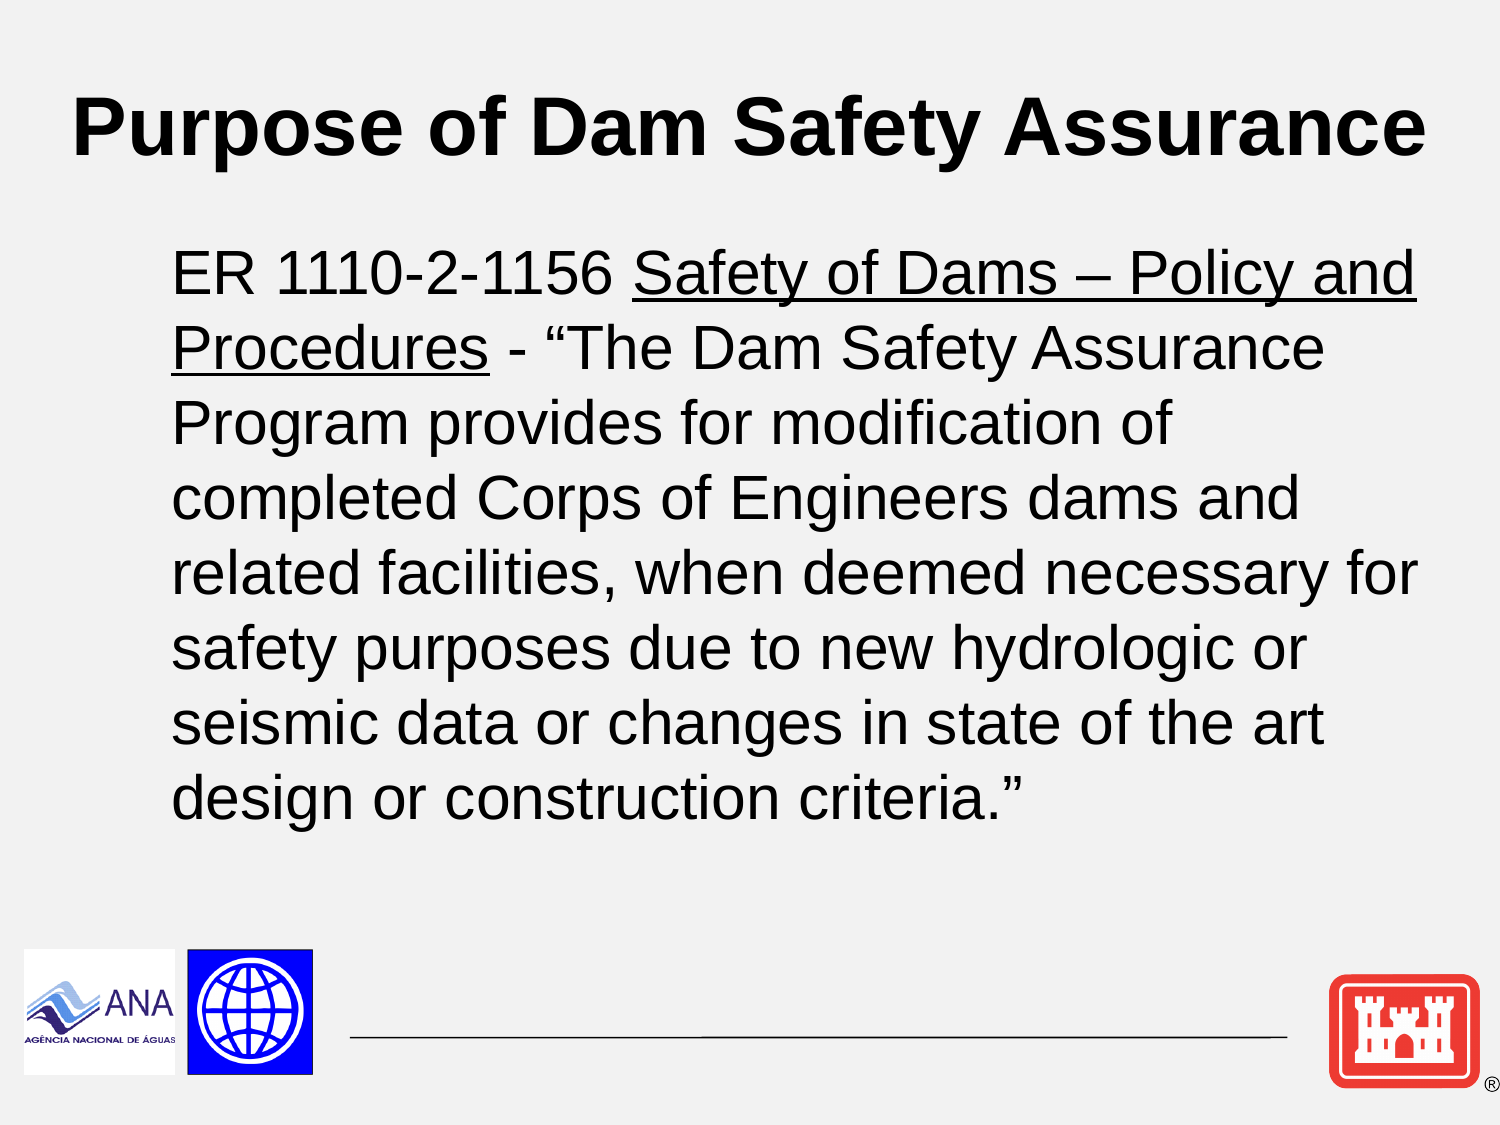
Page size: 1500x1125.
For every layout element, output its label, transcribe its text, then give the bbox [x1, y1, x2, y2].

picture [1329, 974, 1500, 1092]
title Purpose of Dam Safety Assurance [0, 44, 1500, 201]
picture [24, 949, 175, 1075]
list ER 1110-2-1156 Safety of Dams – Policy and Procedures - “The Dam Safety Assurance Program provides for modification of completed Corps of Engineers dams and related facilities, when deemed necessary for safety purposes due to new hydrologic or seismic data or changes in state of the art design or construction criteria.” [99, 224, 1451, 1051]
picture [187, 1051, 313, 1075]
